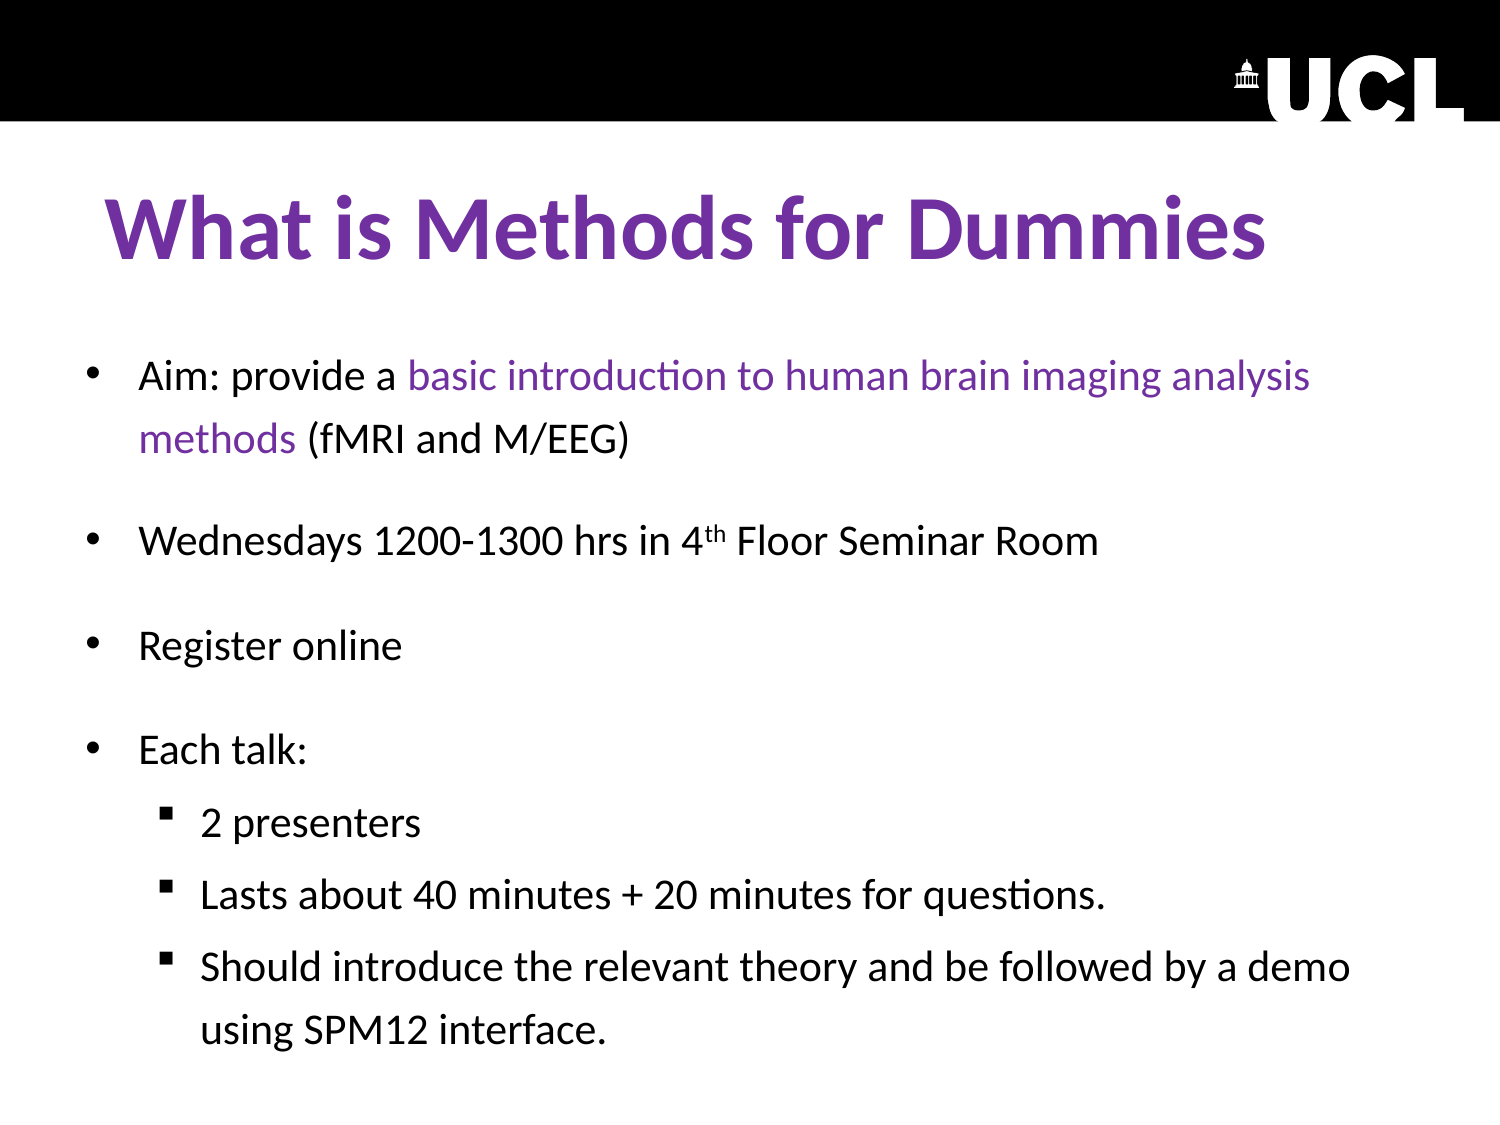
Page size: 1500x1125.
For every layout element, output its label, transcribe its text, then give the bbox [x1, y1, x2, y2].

list Aim: provide a basic introduction to human brain imaging analysis methods (fMRI and M/EEG) Wednesdays 1200-1300 hrs in 4th Floor Seminar Room Register online Each talk: 2 presenters Lasts about 40 minutes + 20 minutes for questions. Should introduce the relevant theory and be followed by a demo using SPM12 interface. [70, 328, 1421, 1071]
title What is Methods for Dummies [11, 130, 1362, 317]
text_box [0, 0, 1500, 122]
